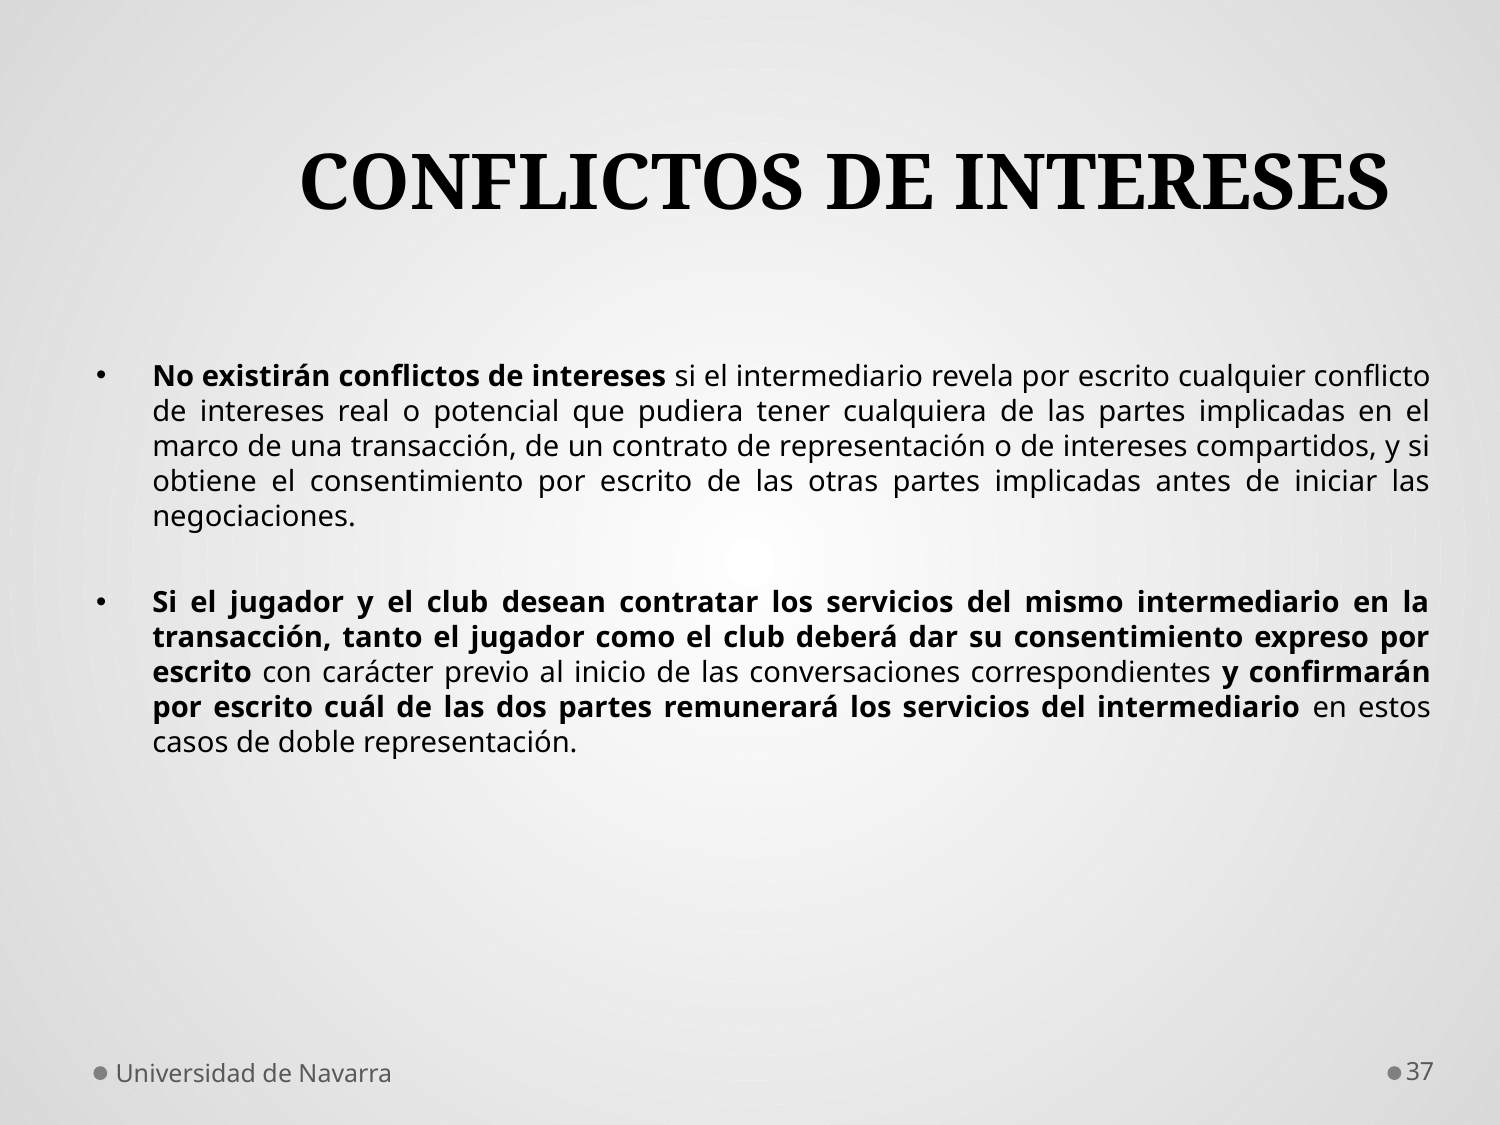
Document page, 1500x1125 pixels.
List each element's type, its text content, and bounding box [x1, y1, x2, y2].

title CONFLICTOS DE INTERESES [265, 44, 1426, 234]
slide_number 37 [1400, 1052, 1441, 1094]
text_box Universidad de Navarra [108, 1050, 576, 1095]
list No existirán conflictos de intereses si el intermediario revela por escrito cualquier conflicto de intereses real o potencial que pudiera tener cualquiera de las partes implicadas en el marco de una transacción, de un contrato de representación o de intereses compartidos, y si obtiene el consentimiento por escrito de las otras partes implicadas antes de iniciar las negociaciones. Si el jugador y el club desean contratar los servicios del mismo intermediario en la transacción, tanto el jugador como el club deberá dar su consentimiento expreso por escrito con carácter previo al inicio de las conversaciones correspondientes y confirmarán por escrito cuál de las dos partes remunerará los servicios del intermediario en estos casos de doble representación. [87, 349, 1439, 941]
